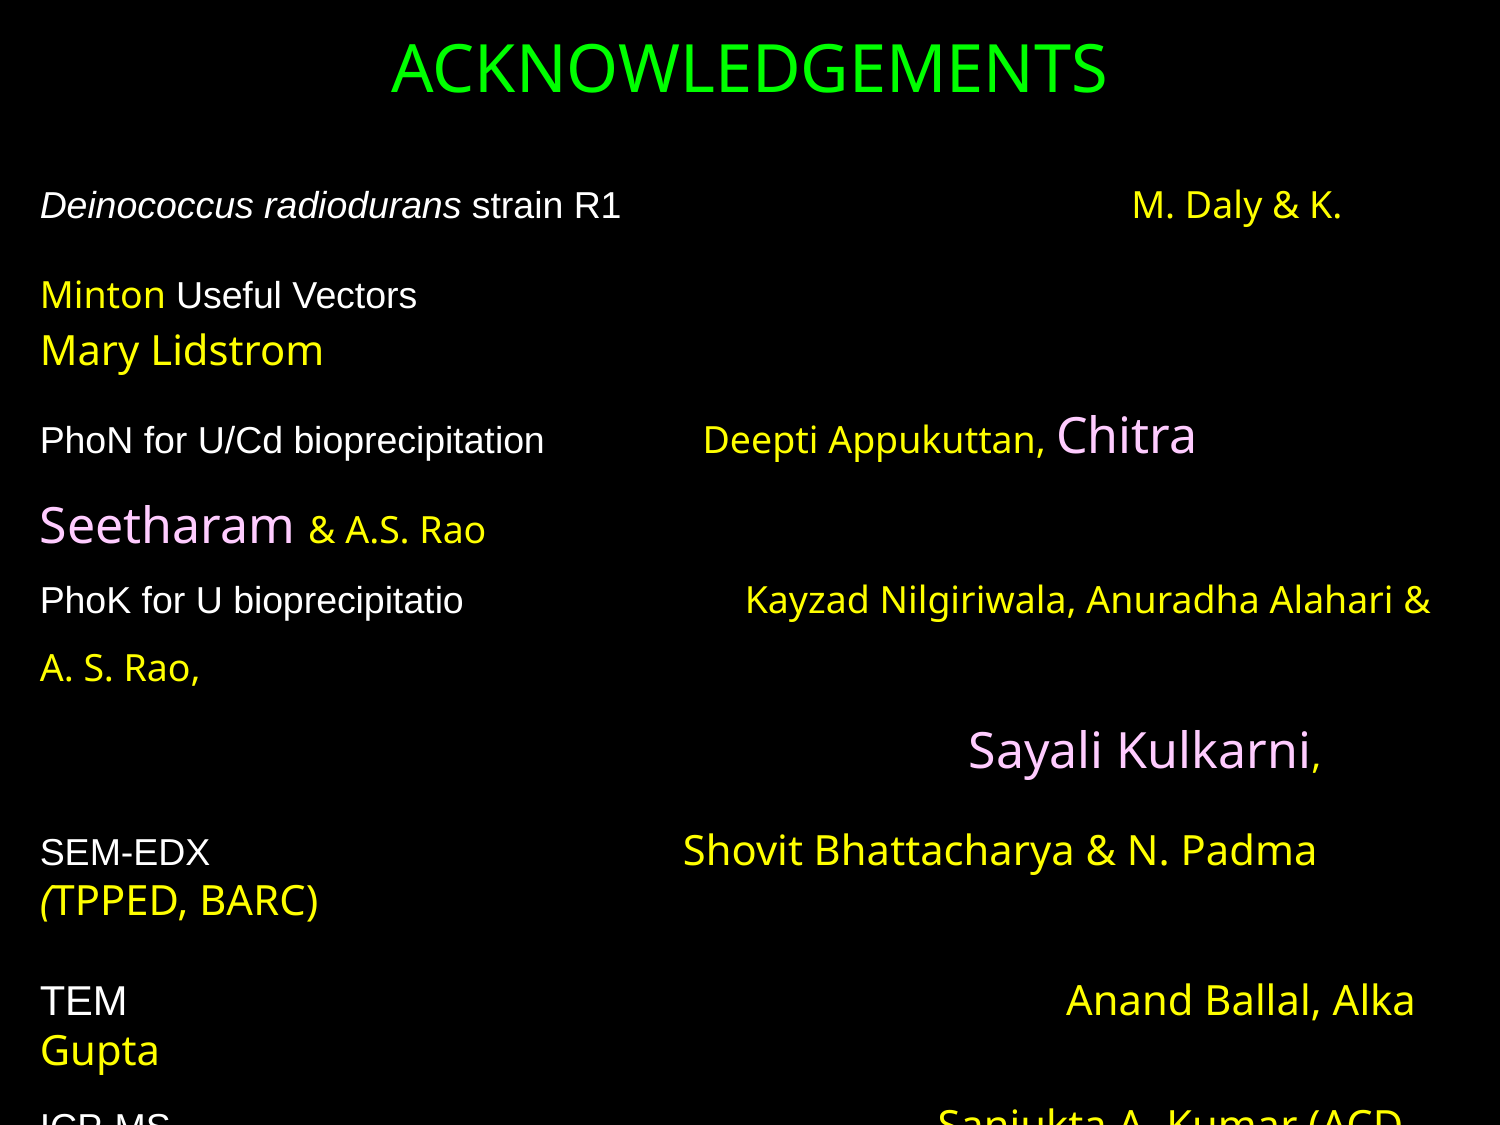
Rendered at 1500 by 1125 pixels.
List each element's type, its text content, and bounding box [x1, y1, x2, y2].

text_box ACKNOWLEDGEMENTS Deinococcus radiodurans strain R1 M. Daly & K. Minton Useful Vectors Mary Lidstrom PhoN for U/Cd bioprecipitation Deepti Appukuttan, Chitra Seetharam & A.S. Rao PhoK for U bioprecipitatio Kayzad Nilgiriwala, Anuradha Alahari & A. S. Rao, Sayali Kulkarni, SEM-EDX Shovit Bhattacharya & N. Padma (TPPED, BARC) TEM Anand Ballal, Alka Gupta ICP-MS Sanjukta A. Kumar (ACD, BARC) AAS A.C. Udas & Suvarna Soundarajan (ACD, BARC) XRD Analysis N. Raghumani & Rakesh Shukla (CD, BARC) Funding : Department of Atomic Energy and Department of Science & technology, India [24, 18, 1475, 1125]
